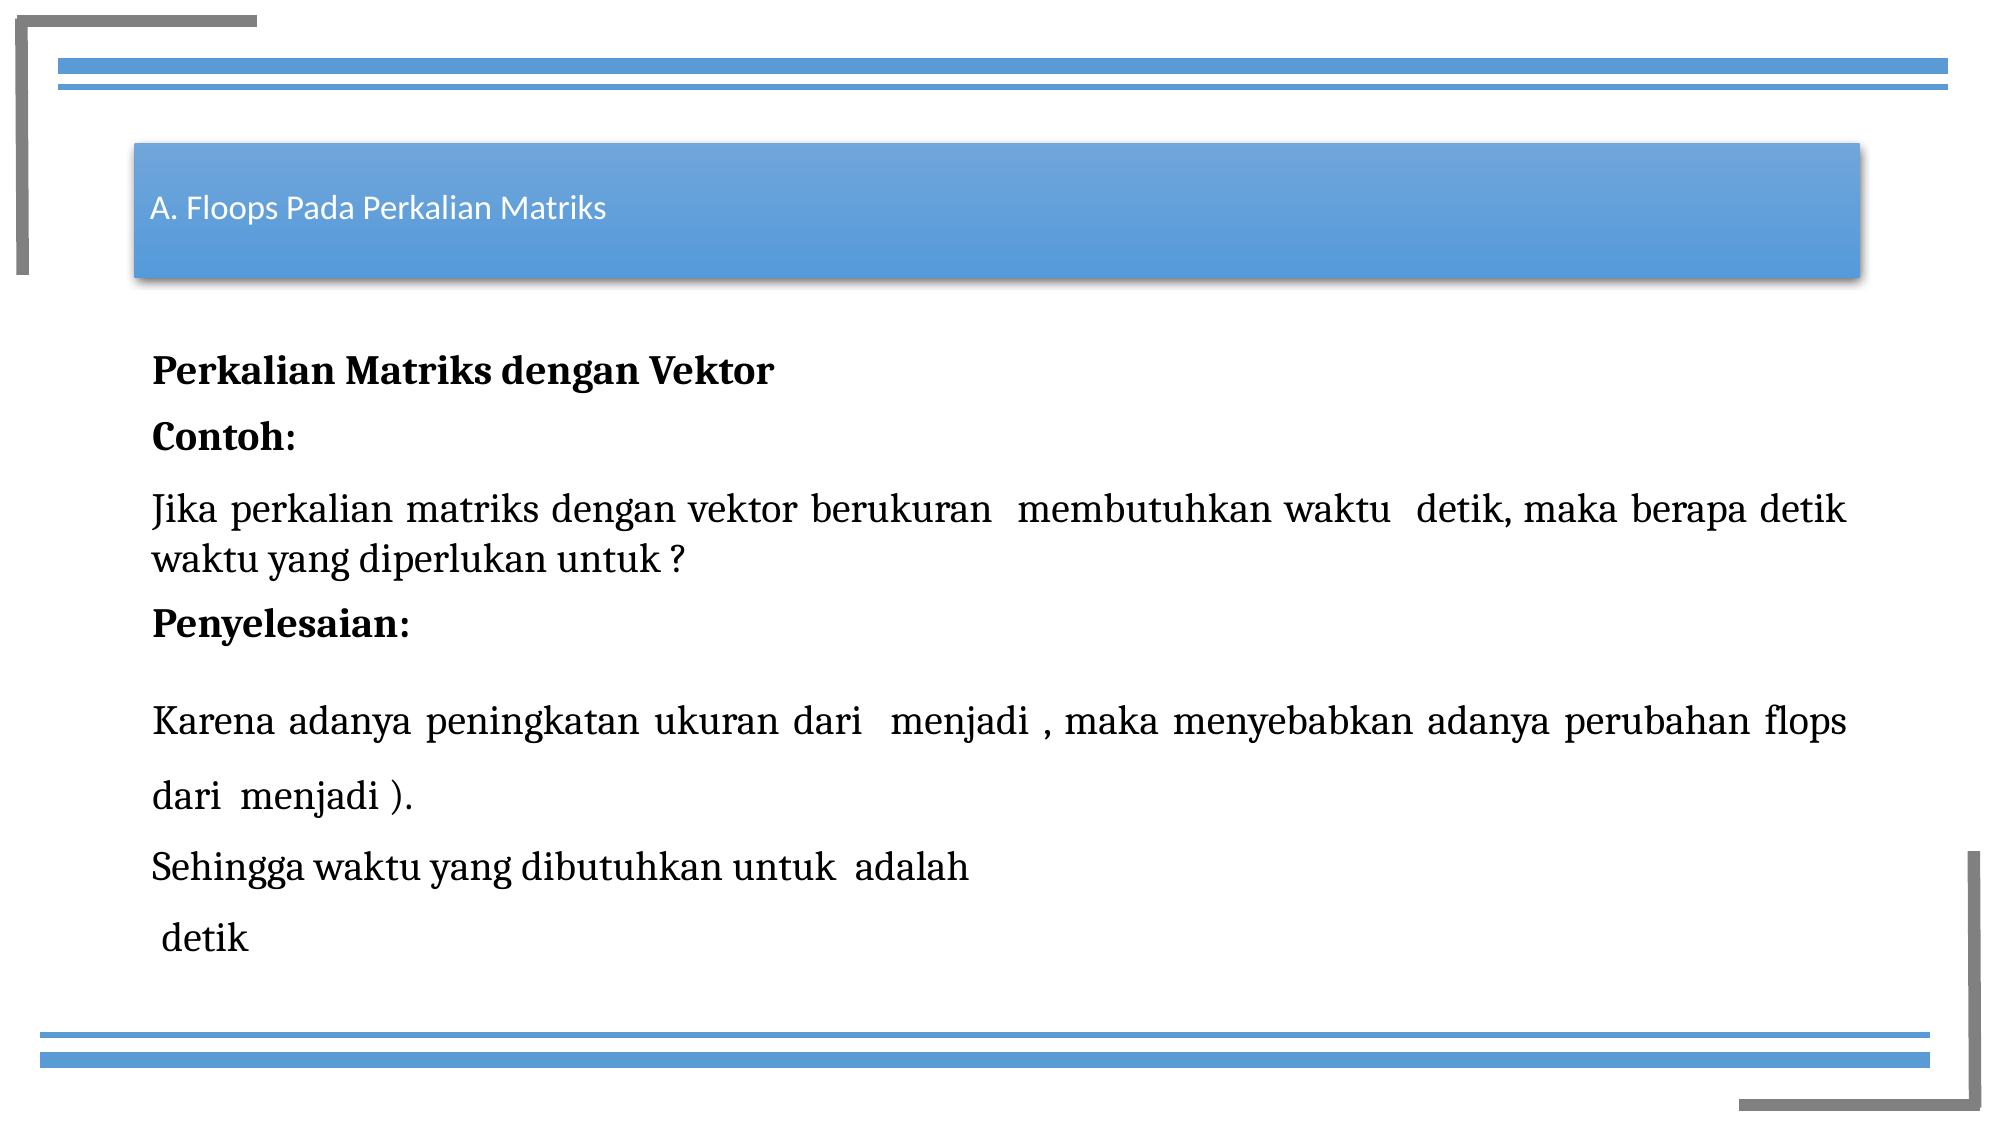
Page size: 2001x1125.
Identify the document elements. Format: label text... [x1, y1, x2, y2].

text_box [39, 1035, 1739, 1061]
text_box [57, 65, 1948, 88]
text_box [1739, 851, 1980, 1108]
title A. Floops Pada Perkalian Matriks [134, 143, 1860, 278]
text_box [16, 18, 258, 275]
